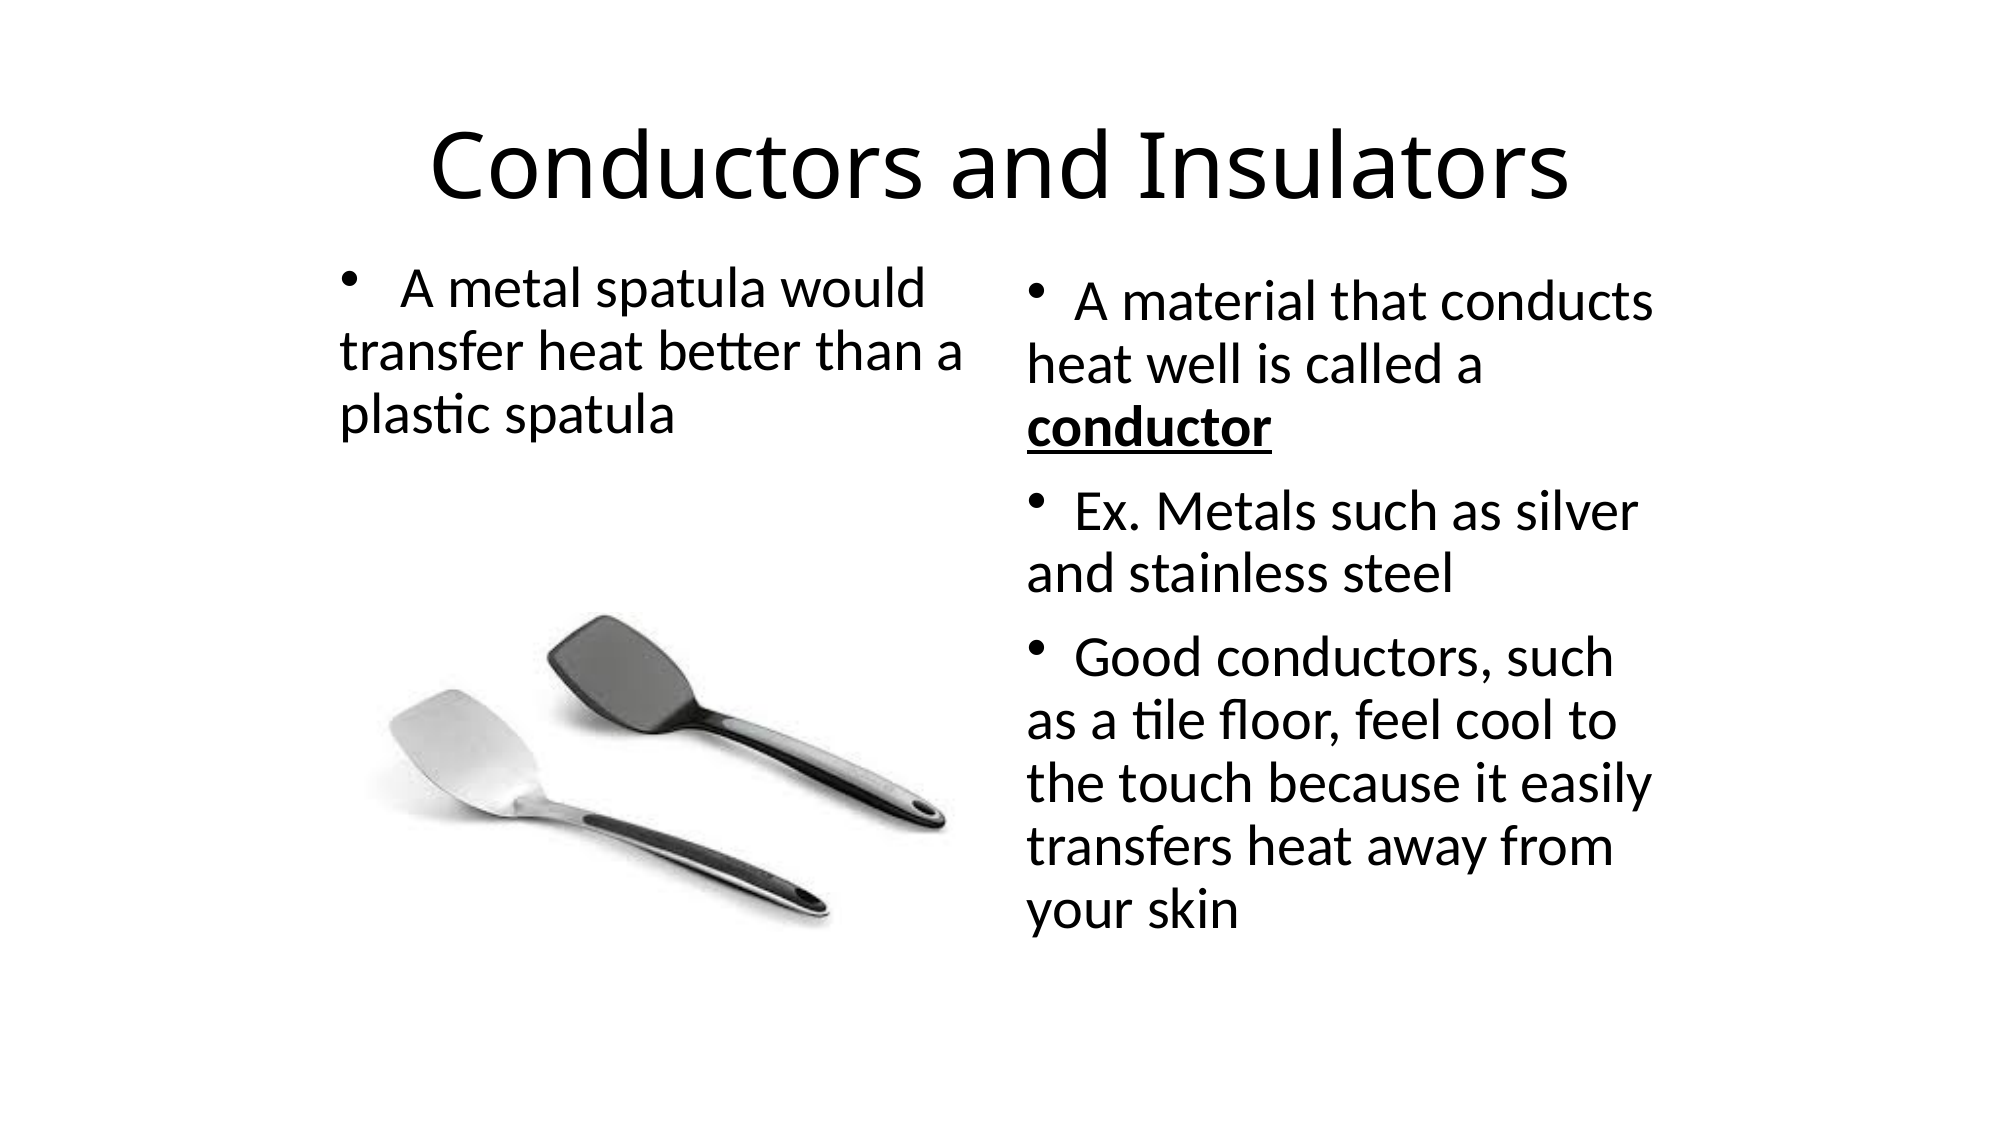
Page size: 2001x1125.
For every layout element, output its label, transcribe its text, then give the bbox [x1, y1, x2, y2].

picture [362, 612, 961, 932]
title Conductors and Insulators [137, 59, 1863, 278]
list A metal spatula would transfer heat better than a plastic spatula [324, 249, 988, 1005]
list A material that conducts heat well is called a conductor Ex. Metals such as silver and stainless steel Good conductors, such as a tile floor, feel cool to the touch because it easily transfers heat away from your skin [1011, 262, 1675, 1005]
